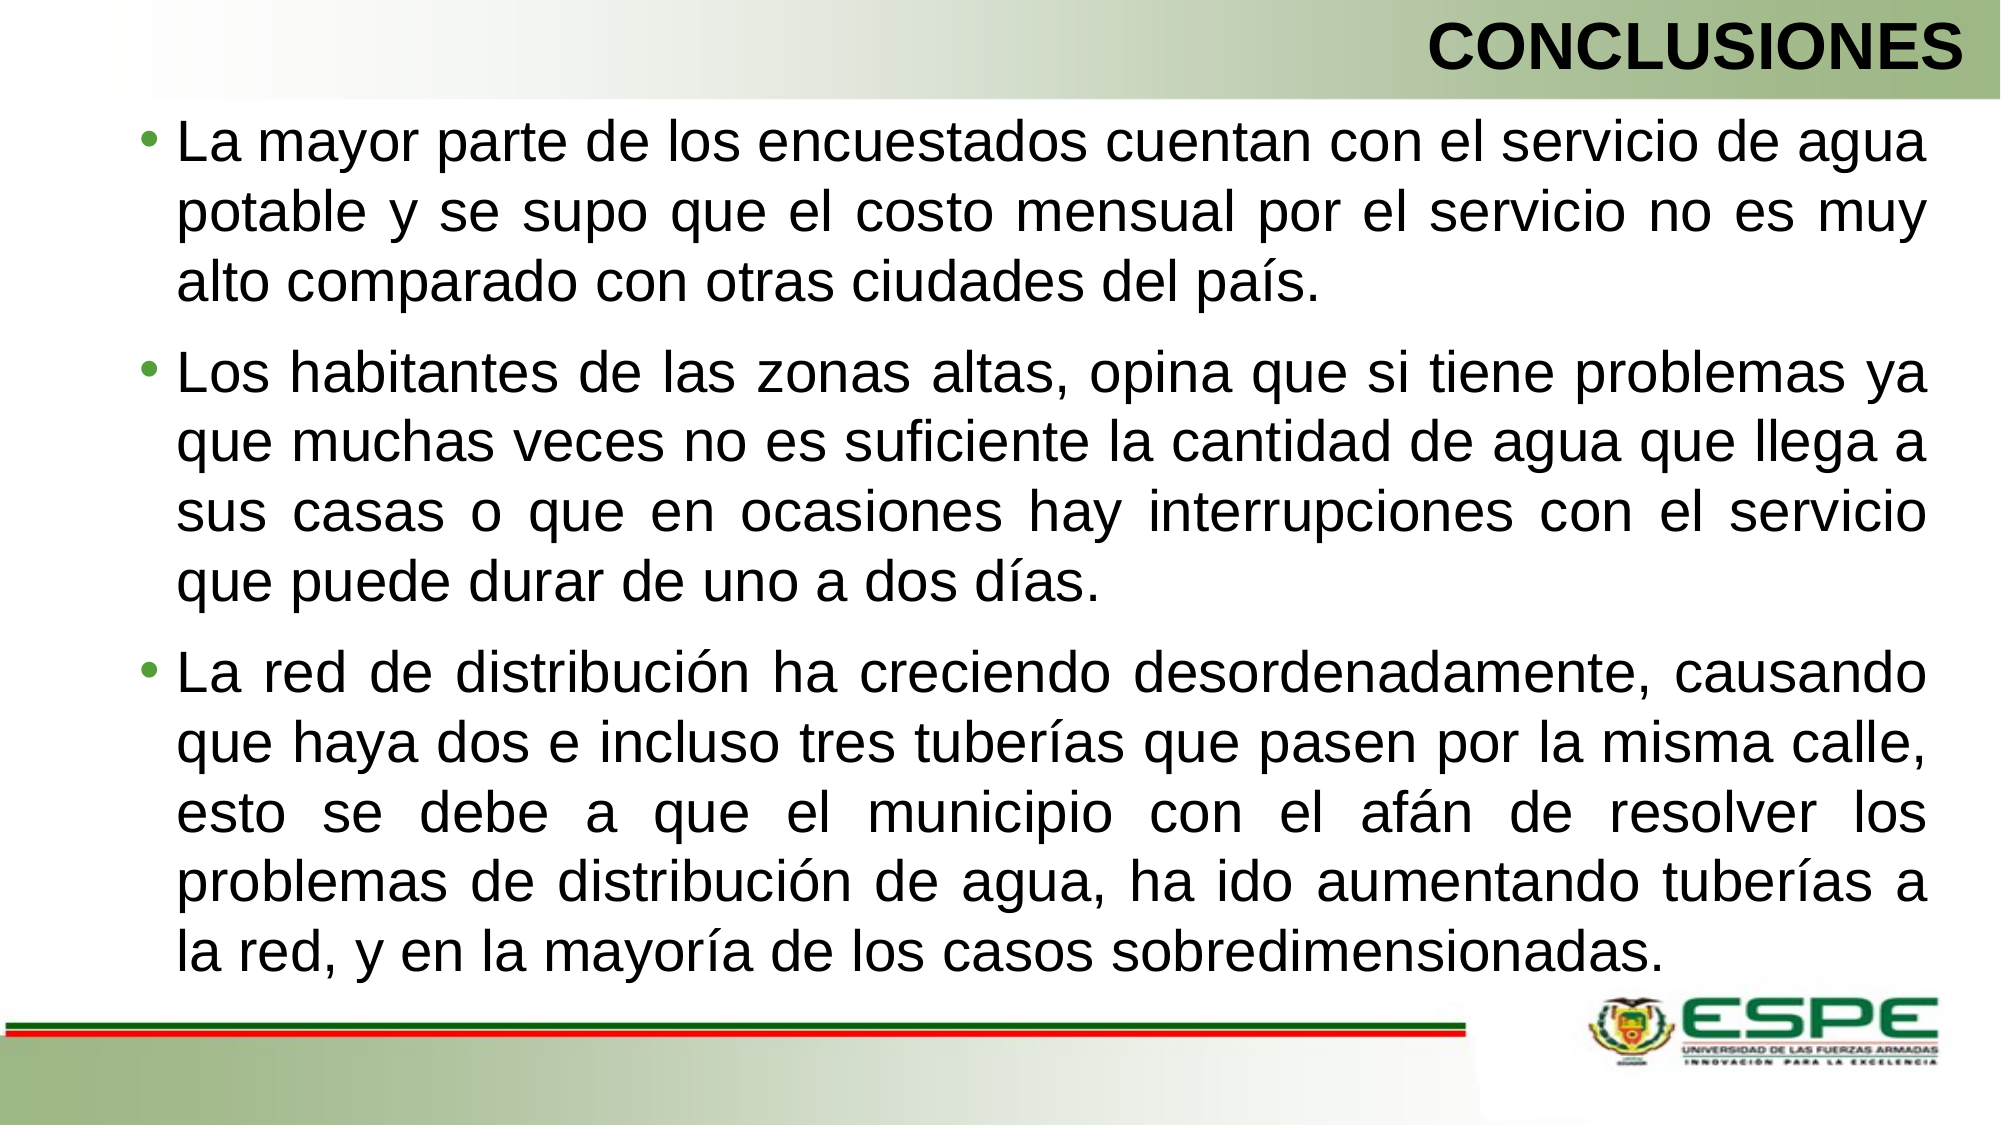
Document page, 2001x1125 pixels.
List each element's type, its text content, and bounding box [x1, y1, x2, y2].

picture [0, 0, 2001, 1125]
title CONCLUSIONES [938, 0, 1981, 96]
list La mayor parte de los encuestados cuentan con el servicio de agua potable y se supo que el costo mensual por el servicio no es muy alto comparado con otras ciudades del país. Los habitantes de las zonas altas, opina que si tiene problemas ya que muchas veces no es suficiente la cantidad de agua que llega a sus casas o que en ocasiones hay interrupciones con el servicio que puede durar de uno a dos días. La red de distribución ha creciendo desordenadamente, causando que haya dos e incluso tres tuberías que pasen por la misma calle, esto se debe a que el municipio con el afán de resolver los problemas de distribución de agua, ha ido aumentando tuberías a la red, y en la mayoría de los casos sobredimensionadas. [124, 95, 1946, 1009]
